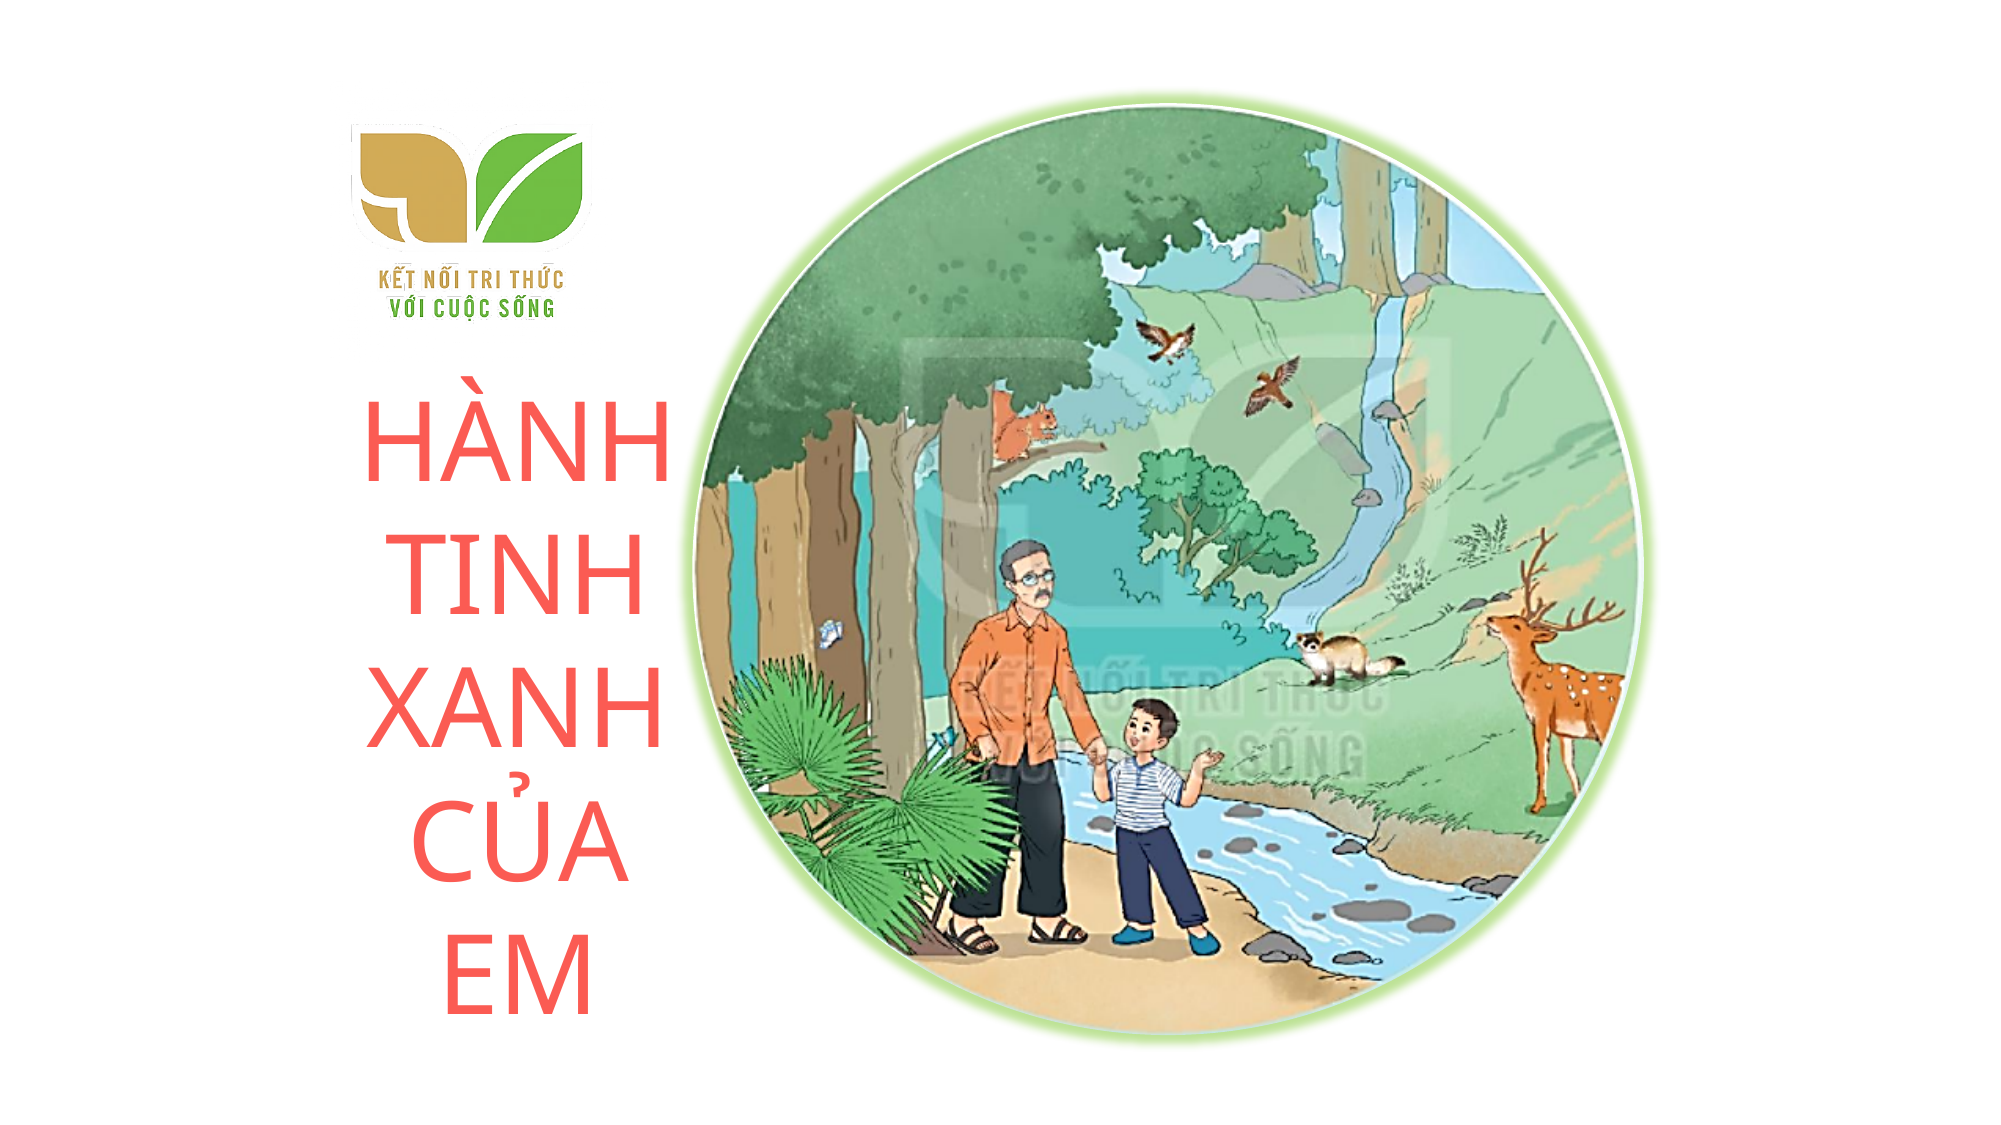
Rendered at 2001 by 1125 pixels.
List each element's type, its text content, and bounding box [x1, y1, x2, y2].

picture [330, 81, 613, 363]
picture [692, 103, 1644, 1036]
text_box HÀNH TINH XANH CỦA EM [318, 362, 719, 1045]
